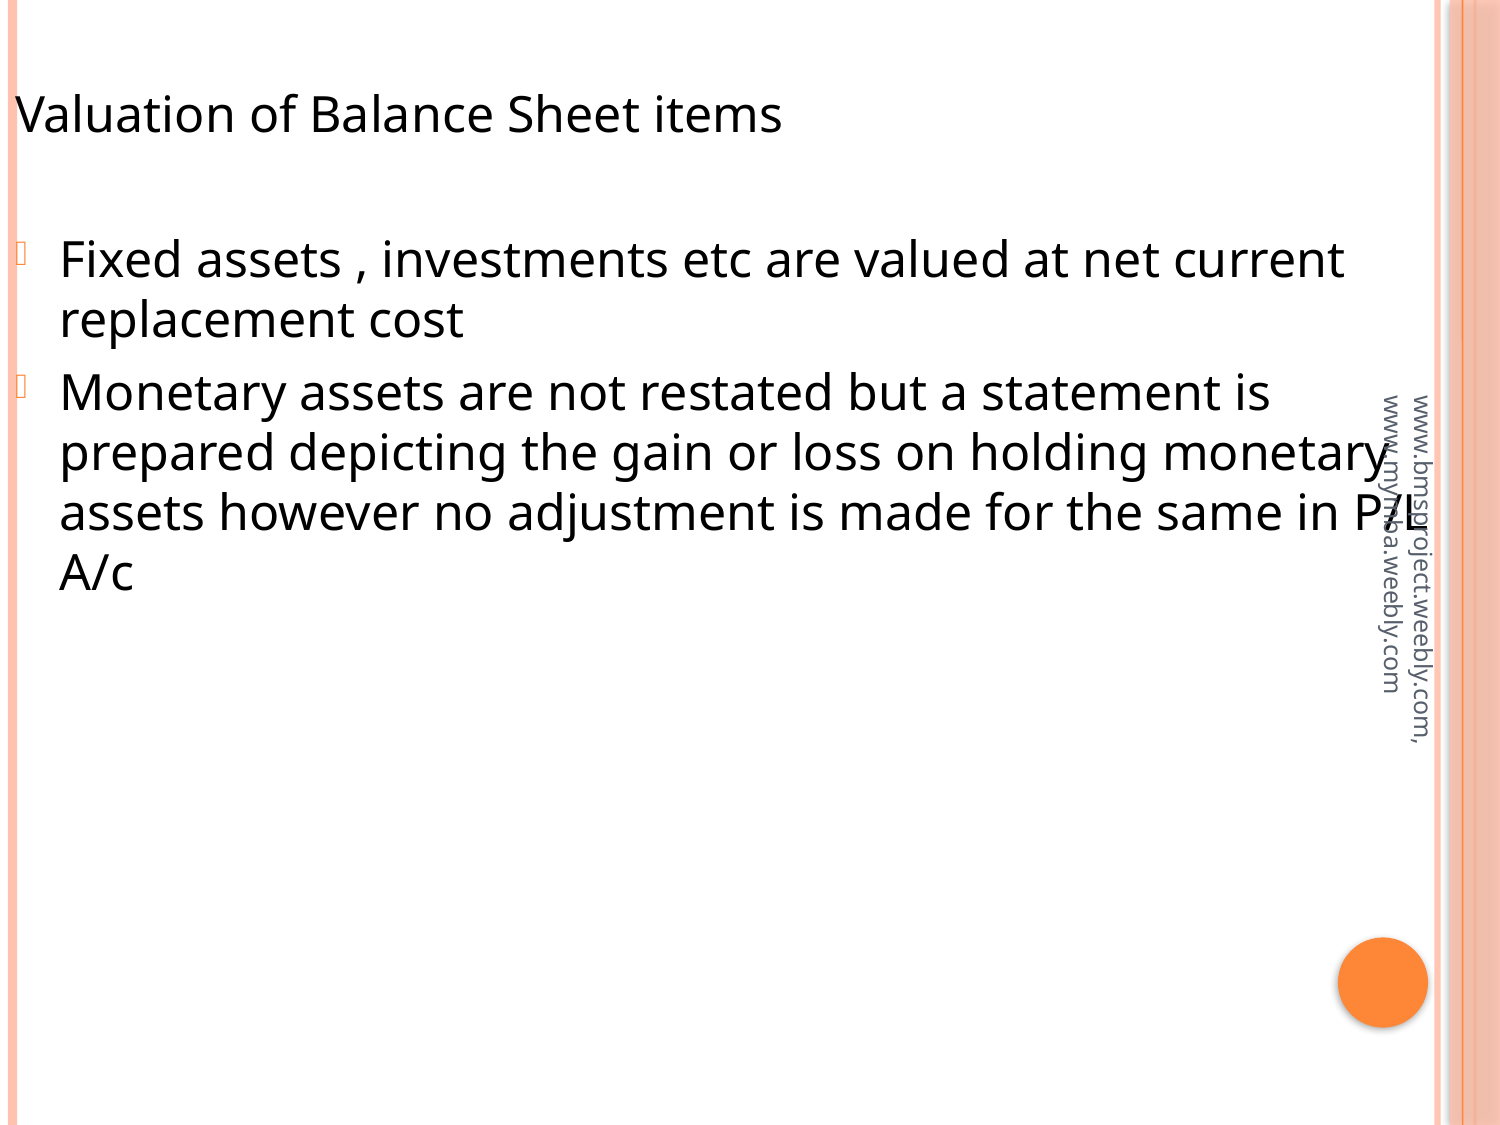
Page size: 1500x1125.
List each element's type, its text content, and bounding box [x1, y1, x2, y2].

footer www.bmsproject.weebly.com, www.mymba.weebly.com [1379, 380, 1440, 906]
list Valuation of Balance Sheet items Fixed assets , investments etc are valued at net current replacement cost Monetary assets are not restated but a statement is prepared depicting the gain or loss on holding monetary assets however no adjustment is made for the same in P/L A/c [0, 74, 1500, 1076]
